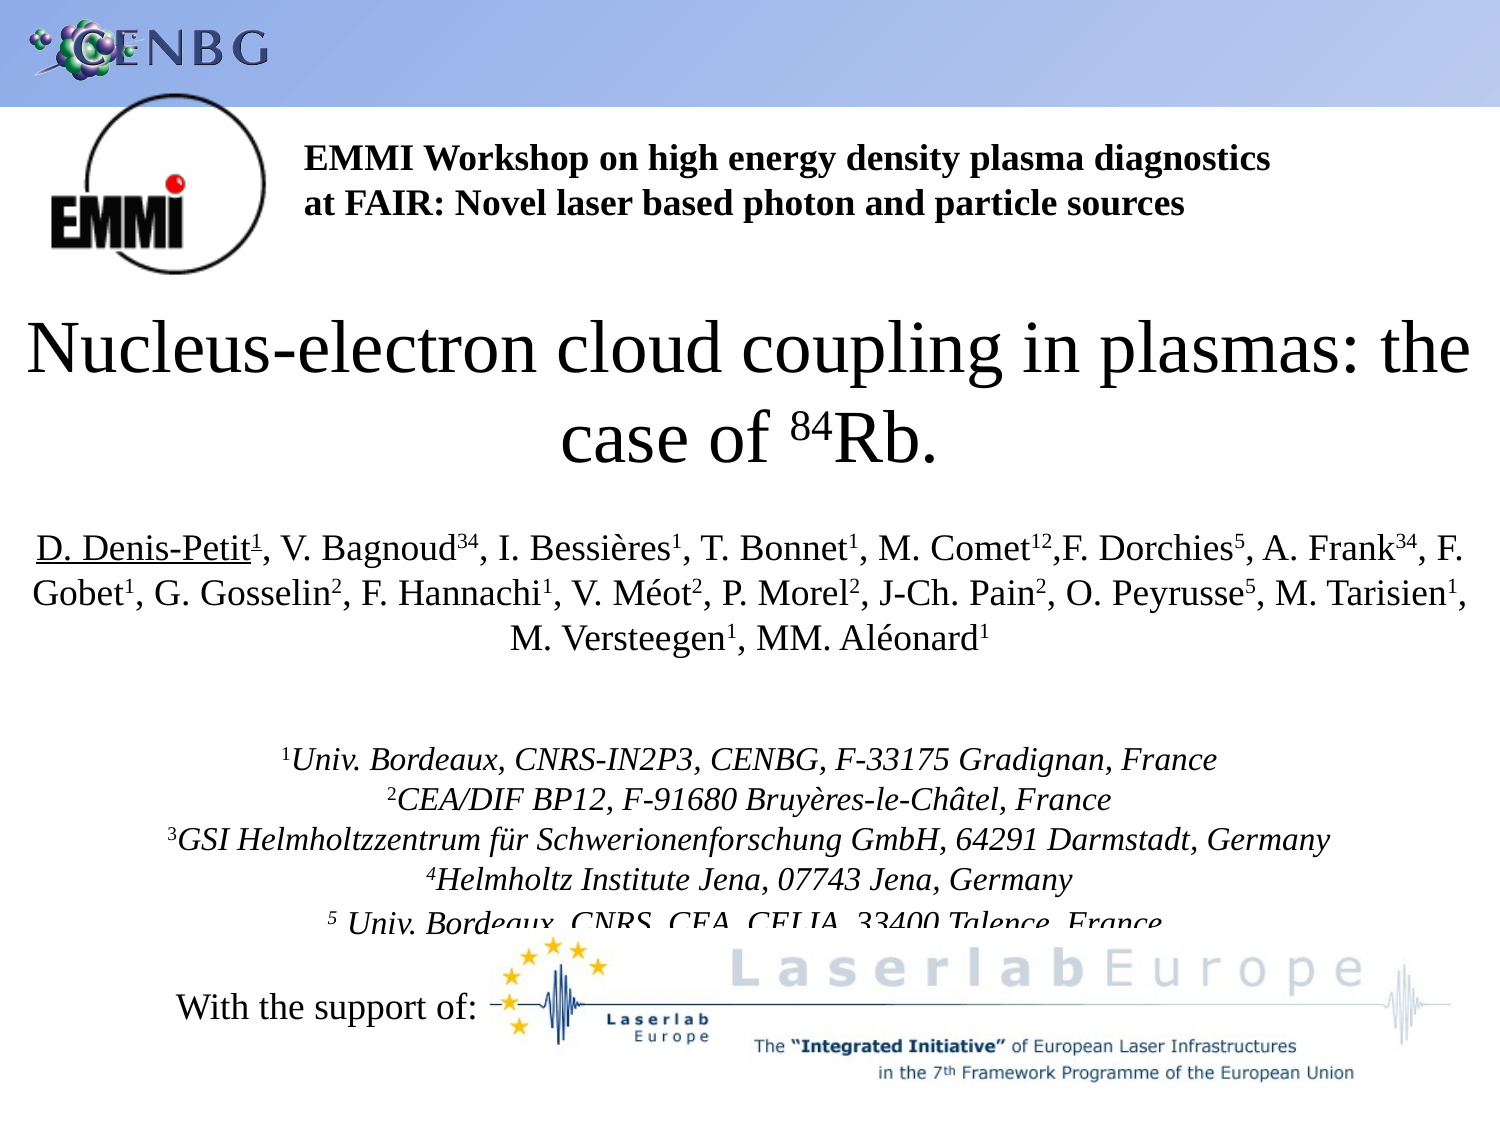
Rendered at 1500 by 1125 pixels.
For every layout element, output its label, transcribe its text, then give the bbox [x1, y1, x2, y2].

title Nucleus-electron cloud coupling in plasmas: the case of 84Rb. [0, 267, 1500, 509]
text_box D. Denis-Petit1, V. Bagnoud34, I. Bessières1, T. Bonnet1, M. Comet12,F. Dorchies5, A. Frank34, F. Gobet1, G. Gosselin2, F. Hannachi1, V. Méot2, P. Morel2, J-Ch. Pain2, O. Peyrusse5, M. Tarisien1, M. Versteegen1, MM. Aléonard1 1Univ. Bordeaux, CNRS-IN2P3, CENBG, F-33175 Gradignan, France 2CEA/DIF BP12, F-91680 Bruyères-le-Châtel, France 3GSI Helmholtzzentrum für Schwerionenforschung GmbH, 64291 Darmstadt, Germany 4Helmholtz Institute Jena, 07743 Jena, Germany 5 Univ. Bordeaux, CNRS, CEA, CELIA, 33400 Talence, France. [0, 515, 1500, 995]
text_box With the support of: [161, 974, 484, 1035]
picture [489, 928, 1452, 1109]
text_box EMMI Workshop on high energy density plasma diagnostics at FAIR: Novel laser based photon and particle sources [324, 125, 1306, 231]
picture [0, 0, 319, 327]
